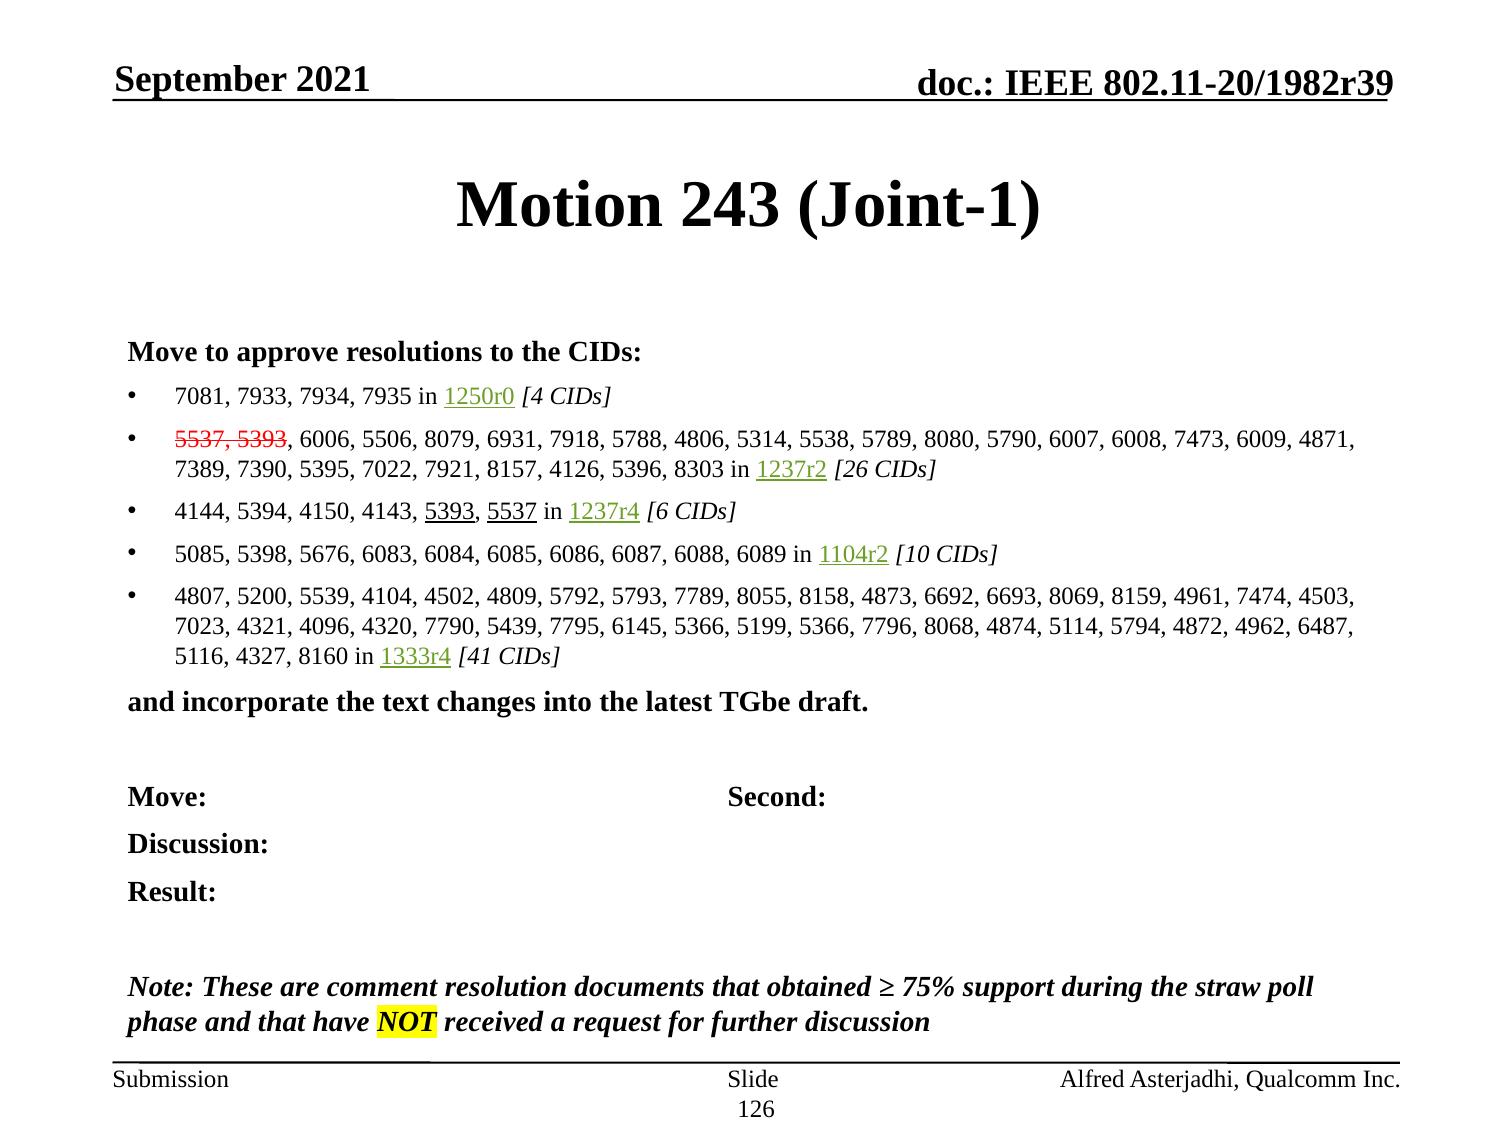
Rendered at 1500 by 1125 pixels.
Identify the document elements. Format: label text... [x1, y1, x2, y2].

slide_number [114, 54, 423, 100]
footer Alfred Asterjadhi, Qualcomm Inc. [878, 1061, 1402, 1093]
title Motion 243 (Joint-1) [112, 112, 1388, 288]
list Move to approve resolutions to the CIDs: 7081, 7933, 7934, 7935 in 1250r0 [4 CIDs] 5537, 5393, 6006, 5506, 8079, 6931, 7918, 5788, 4806, 5314, 5538, 5789, 8080, 5790, 6007, 6008, 7473, 6009, 4871, 7389, 7390, 5395, 7022, 7921, 8157, 4126, 5396, 8303 in 1237r2 [26 CIDs] 4144, 5394, 4150, 4143, 5393, 5537 in 1237r4 [6 CIDs] 5085, 5398, 5676, 6083, 6084, 6085, 6086, 6087, 6088, 6089 in 1104r2 [10 CIDs] 4807, 5200, 5539, 4104, 4502, 4809, 5792, 5793, 7789, 8055, 8158, 4873, 6692, 6693, 8069, 8159, 4961, 7474, 4503, 7023, 4321, 4096, 4320, 7790, 5439, 7795, 6145, 5366, 5199, 5366, 7796, 8068, 4874, 5114, 5794, 4872, 4962, 6487, 5116, 4327, 8160 in 1333r4 [41 CIDs] and incorporate the text changes into the latest TGbe draft. Move: Second: Discussion: Result: Note: These are comment resolution documents that obtained ≥ 75% support during the straw poll phase and that have NOT received a request for further discussion [112, 324, 1388, 1063]
slide_number Slide 126 [712, 1061, 800, 1123]
